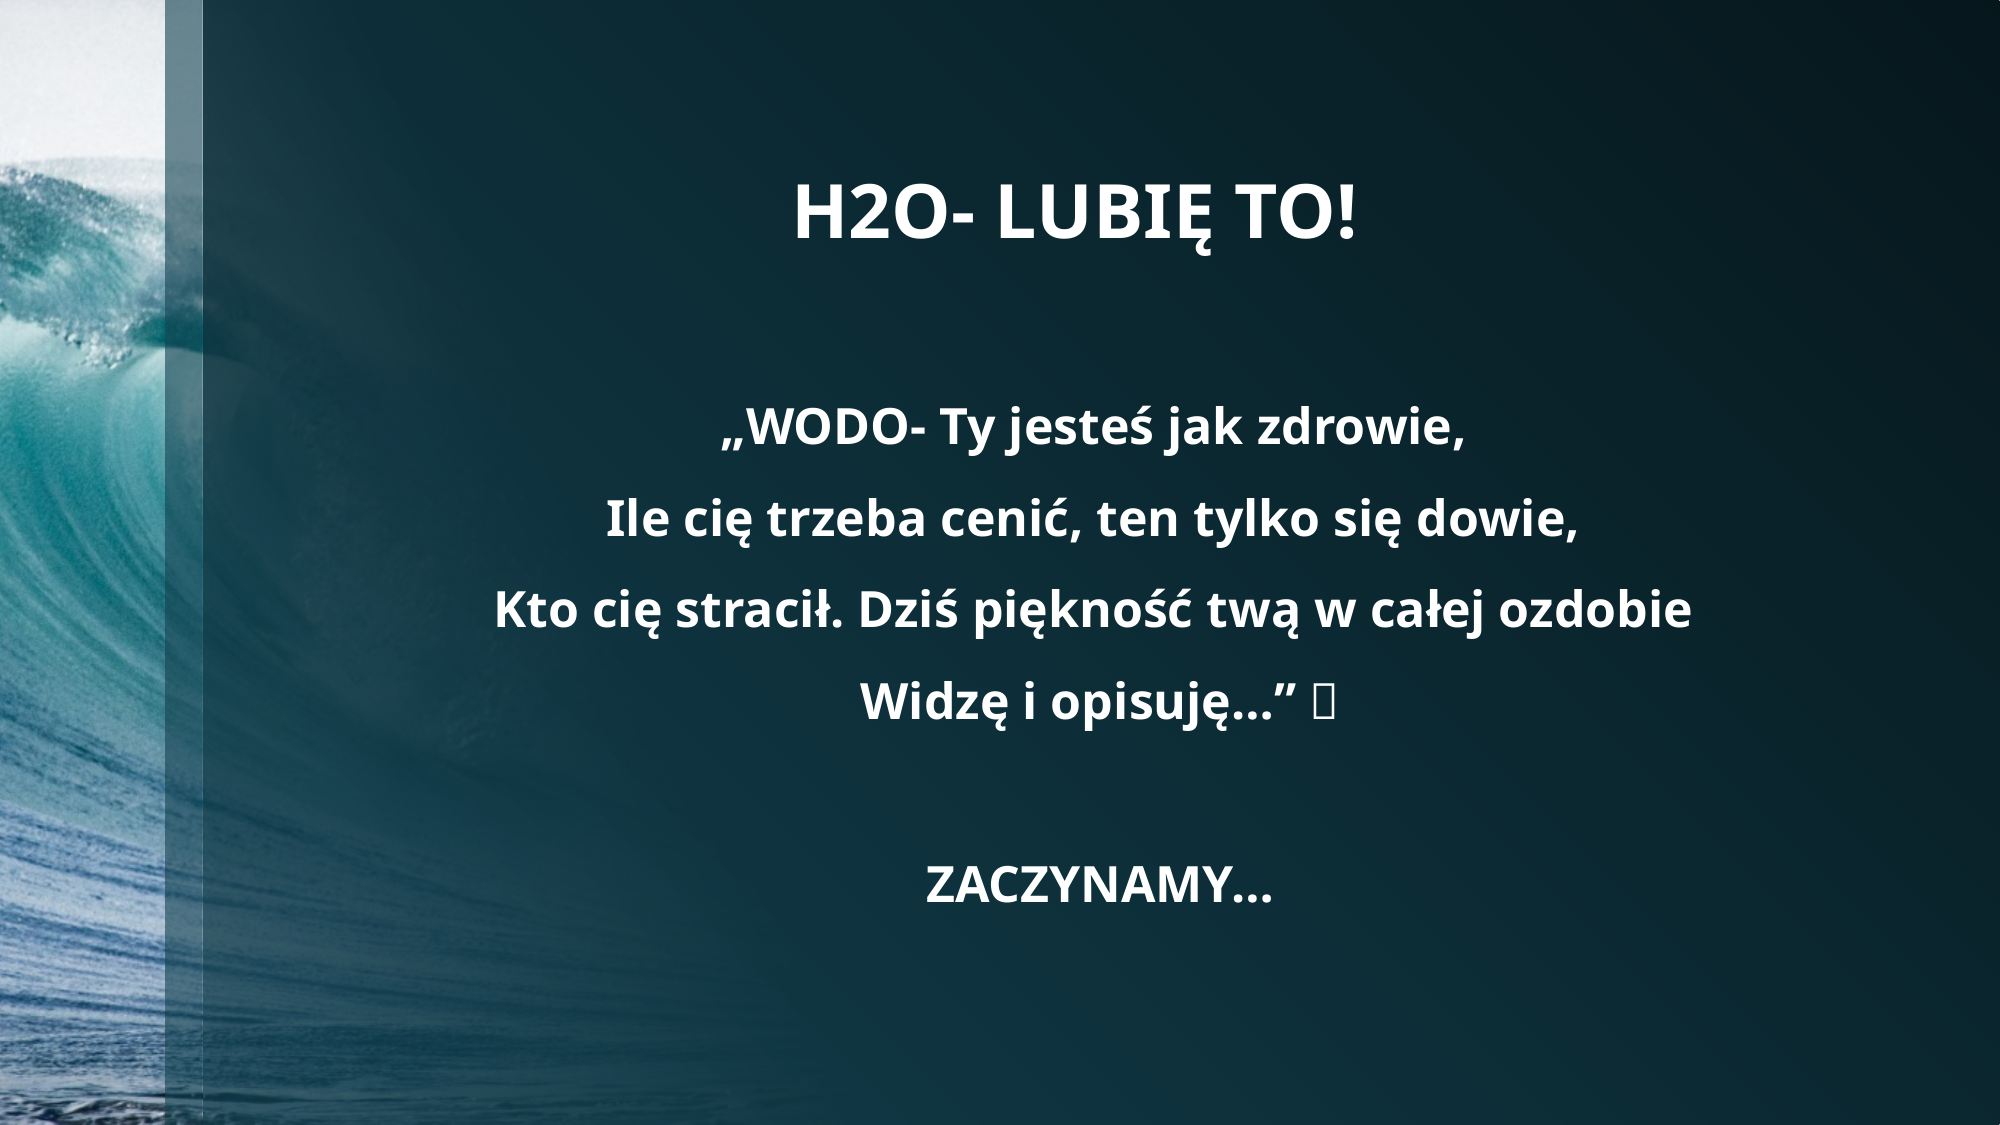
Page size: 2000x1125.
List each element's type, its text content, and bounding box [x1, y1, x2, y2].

list „WODO- Ty jesteś jak zdrowie, Ile cię trzeba cenić, ten tylko się dowie, Kto cię stracił. Dziś piękność twą w całej ozdobie Widzę i opisuję…”  ZACZYNAMY… [350, 394, 1851, 1120]
picture [0, 0, 2000, 1125]
title H2O- LUBIĘ TO! [324, 62, 1825, 263]
